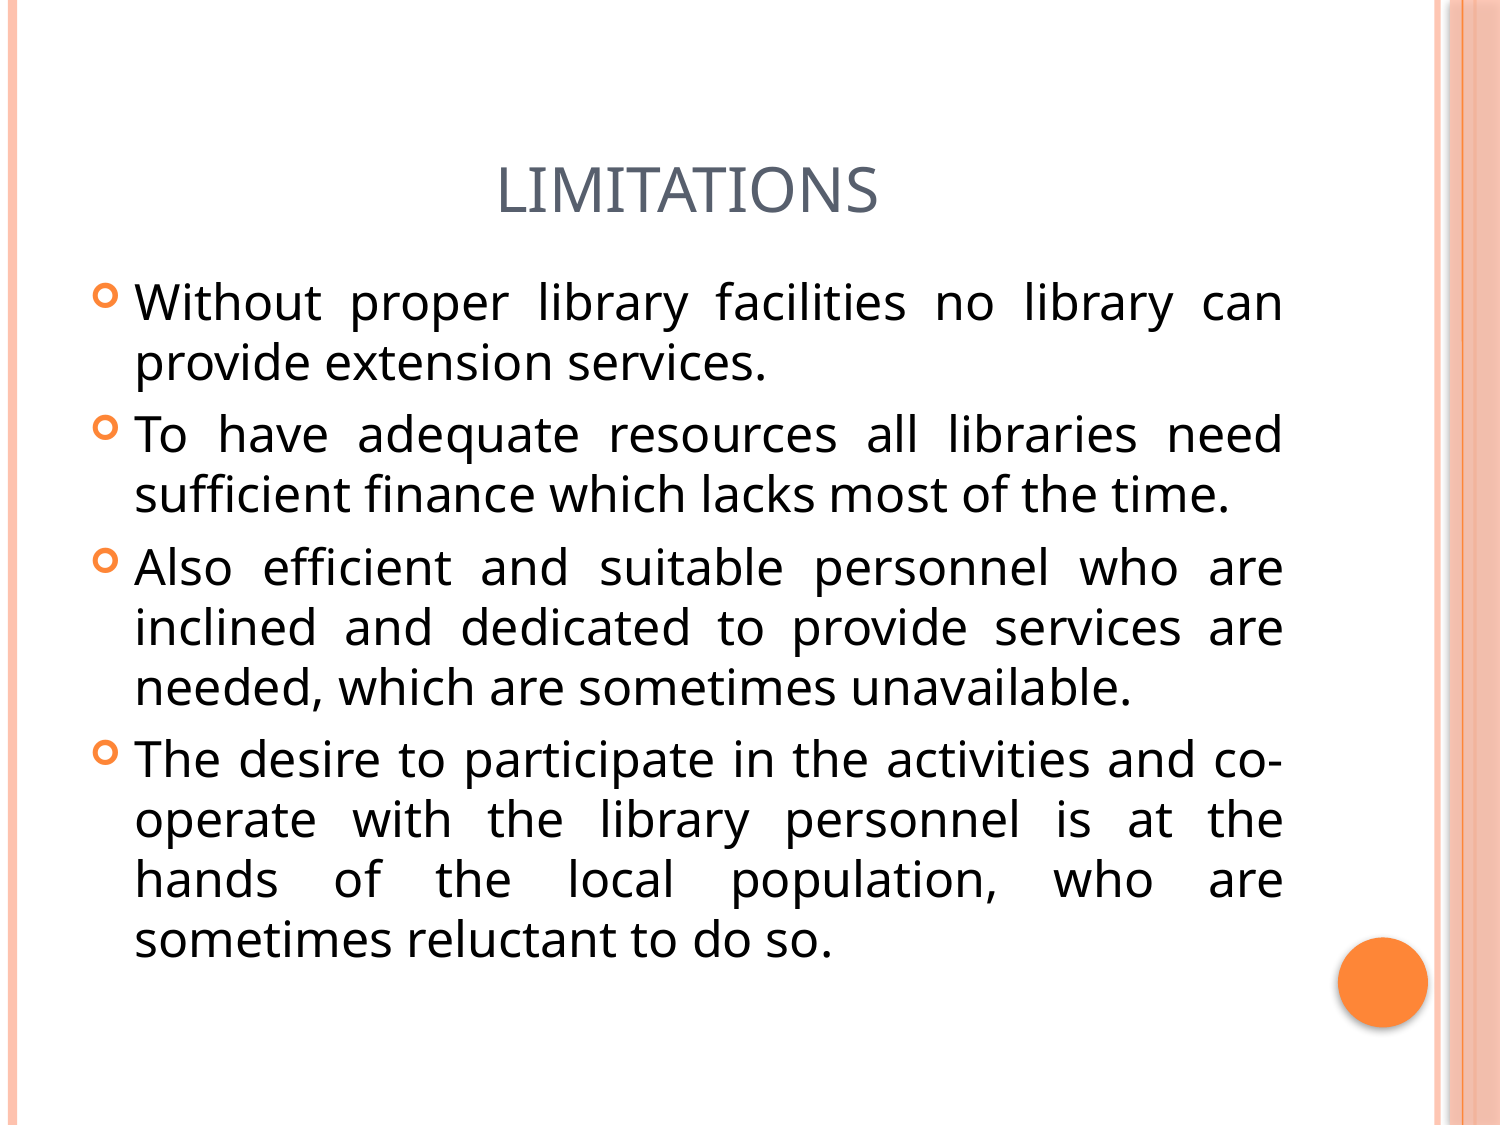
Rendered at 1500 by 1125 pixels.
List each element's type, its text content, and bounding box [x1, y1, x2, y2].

title limitations [75, 45, 1300, 233]
list Without proper library facilities no library can provide extension services. To have adequate resources all libraries need sufficient finance which lacks most of the time. Also efficient and suitable personnel who are inclined and dedicated to provide services are needed, which are sometimes unavailable. The desire to participate in the activities and co-operate with the library personnel is at the hands of the local population, who are sometimes reluctant to do so. [75, 262, 1300, 1062]
